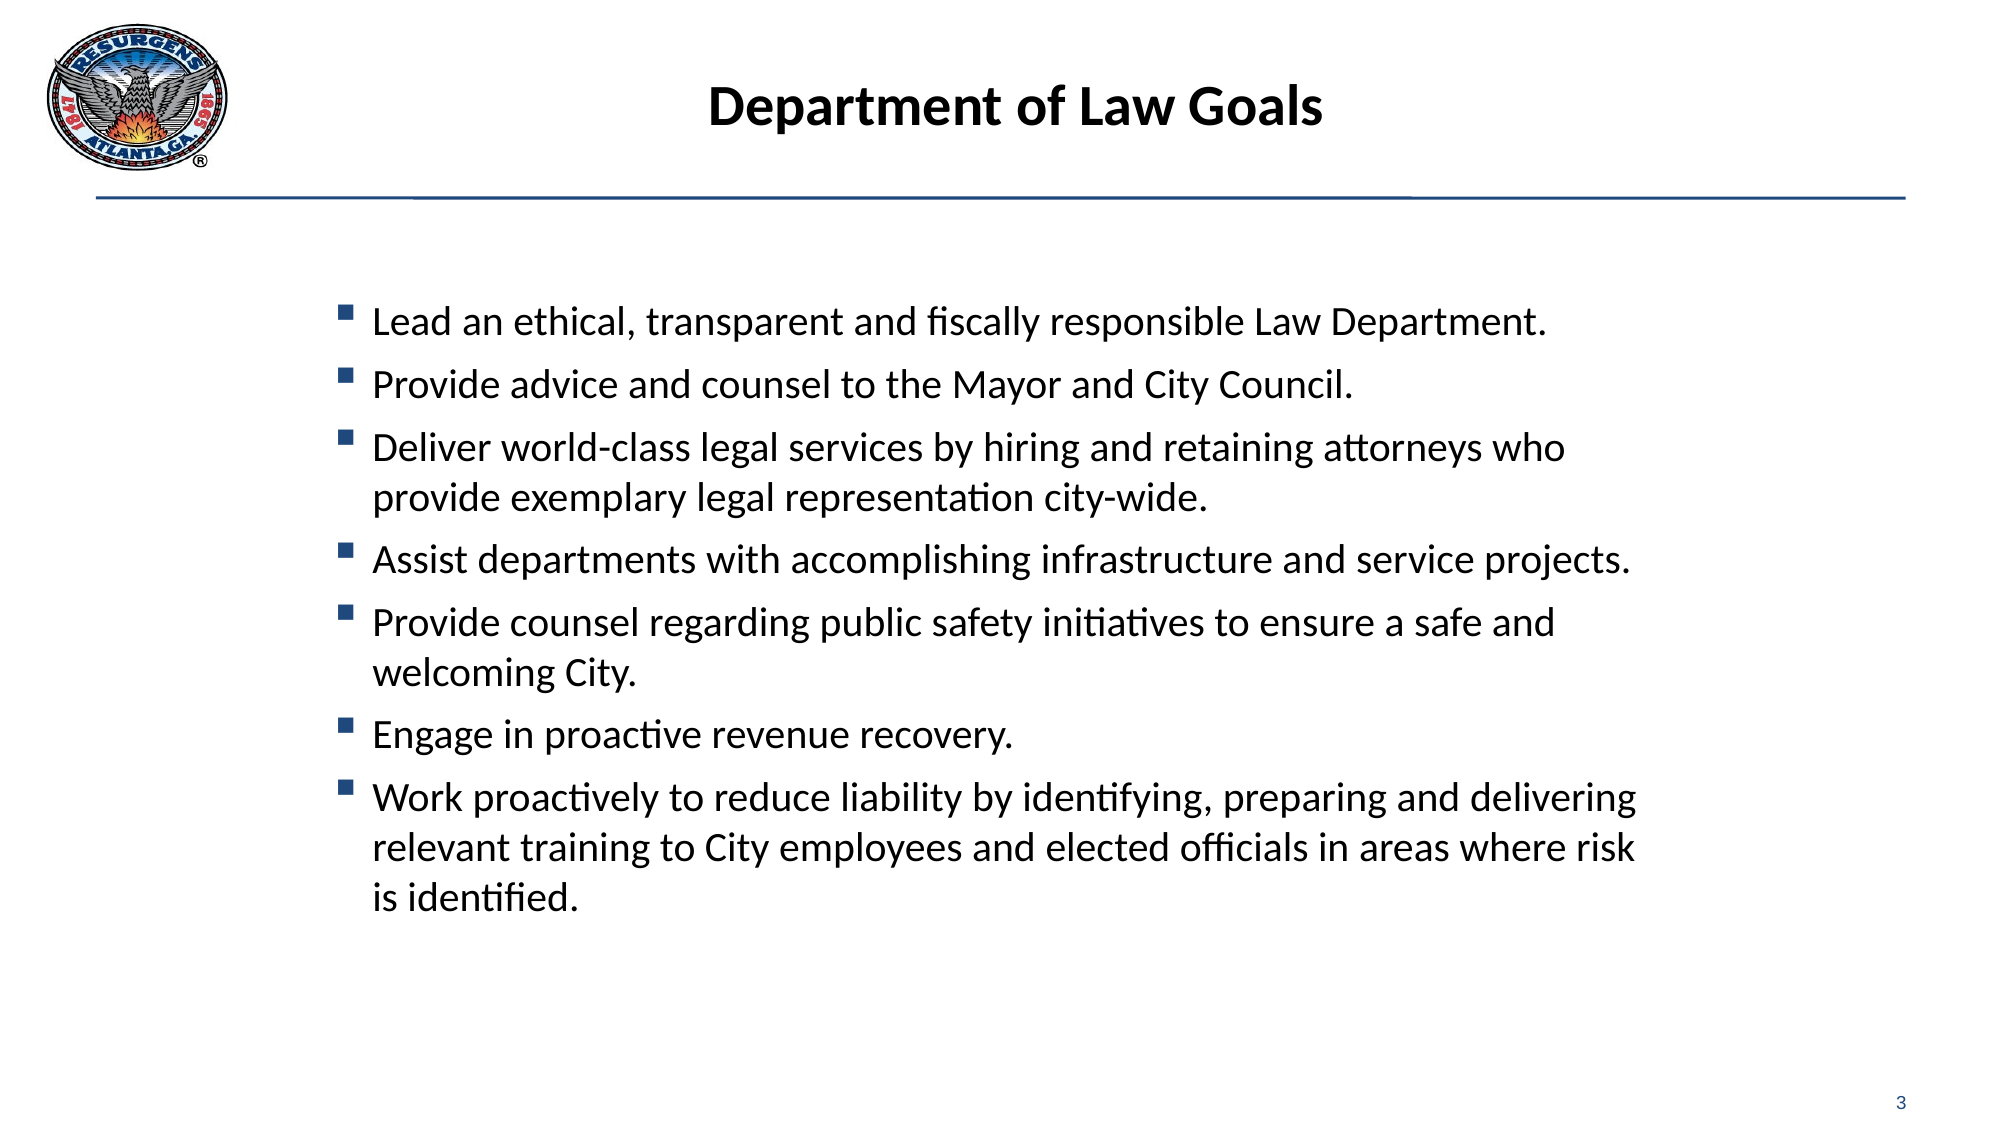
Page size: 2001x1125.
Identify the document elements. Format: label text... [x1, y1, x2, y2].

list Lead an ethical, transparent and fiscally responsible Law Department. Provide advice and counsel to the Mayor and City Council. Deliver world-class legal services by hiring and retaining attorneys who provide exemplary legal representation city-wide. Assist departments with accomplishing infrastructure and service projects. Provide counsel regarding public safety initiatives to ensure a safe and welcoming City. Engage in proactive revenue recovery. Work proactively to reduce liability by identifying, preparing and delivering relevant training to City employees and elected officials in areas where risk is identified. [318, 223, 1687, 1020]
title Department of Law Goals [236, 23, 1789, 181]
picture [46, 23, 236, 171]
